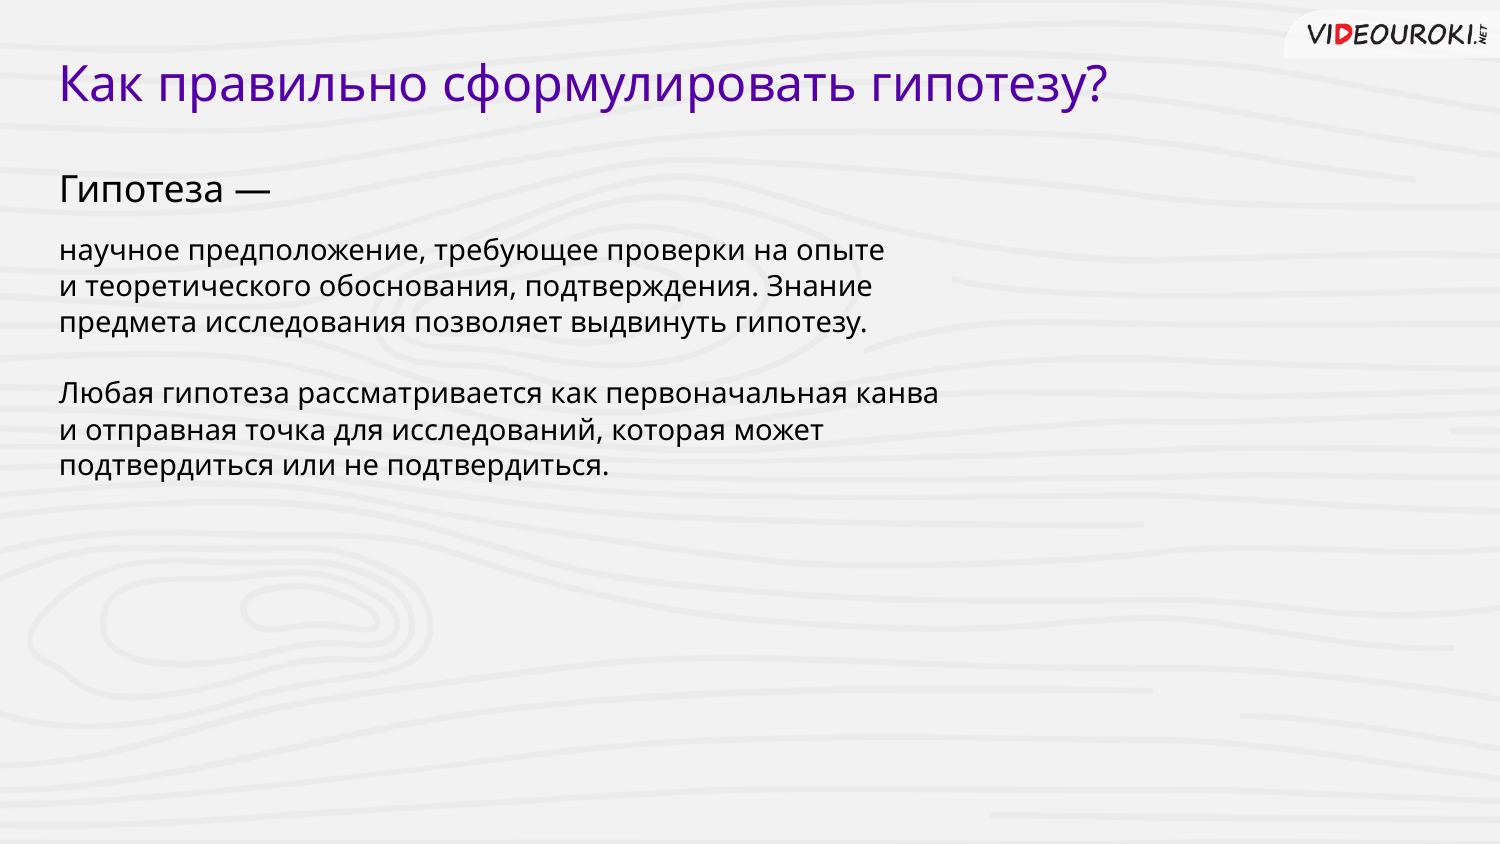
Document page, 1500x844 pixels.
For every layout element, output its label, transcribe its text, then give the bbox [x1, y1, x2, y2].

text_box Как правильно сформулировать гипотезу? [58, 51, 1442, 112]
picture [0, 0, 1500, 844]
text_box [58, 158, 963, 481]
